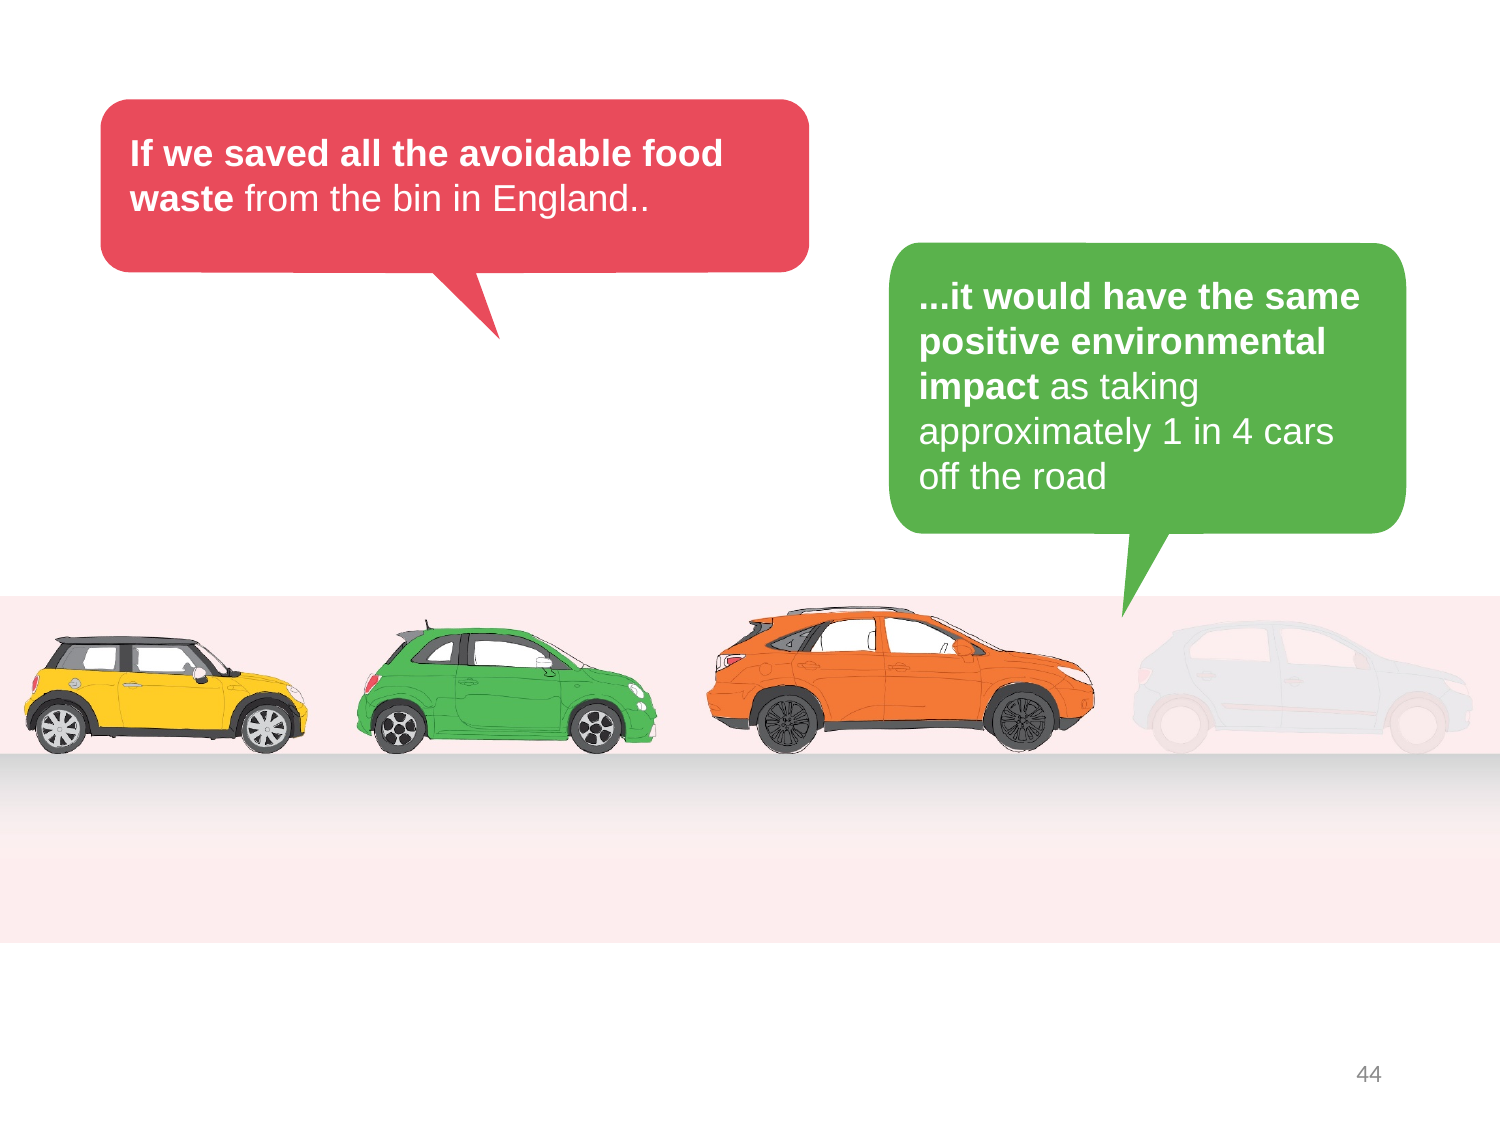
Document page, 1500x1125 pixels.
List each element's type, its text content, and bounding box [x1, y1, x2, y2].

picture [0, 596, 1500, 943]
text_box ...it would have the same positive environmental impact as taking approximately 1 in 4 cars off the road [887, 241, 1408, 596]
slide_number 44 [1059, 1042, 1397, 1103]
text_box If we saved all the avoidable food waste from the bin in England.. [99, 98, 811, 341]
